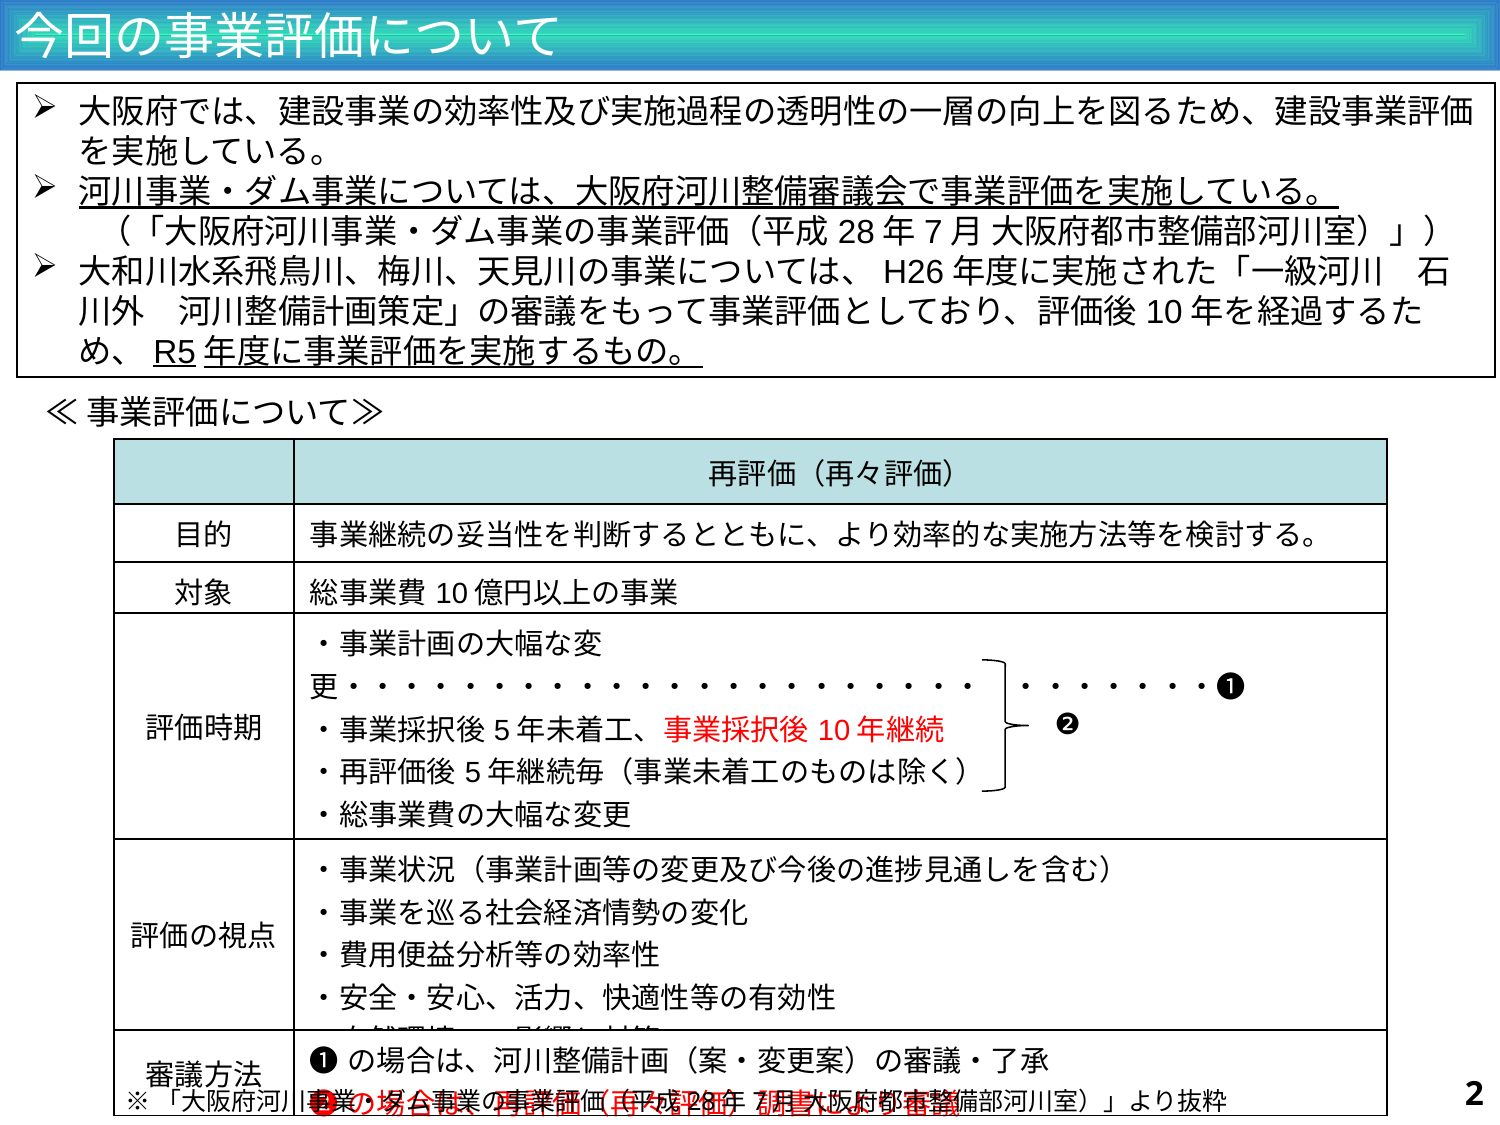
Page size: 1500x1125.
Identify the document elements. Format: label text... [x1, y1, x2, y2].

table_cell ・事業計画の大幅な変更・・・・・・・・・・・・・・・・・・・・・・・・・・・・・・❶ ・事業採択後5年未着工、事業採択後10年継続 ・再評価後5年継続毎（事業未着工のものは除く） ・総事業費の大幅な変更 ・その他評価の必要が生じた事業 [295, 614, 1386, 838]
table_cell 対象 [115, 563, 293, 612]
table_cell 評価の視点 [115, 840, 293, 1029]
table_cell 評価時期 [115, 614, 293, 838]
table_cell ・事業状況（事業計画等の変更及び今後の進捗見通しを含む） ・事業を巡る社会経済情勢の変化 ・費用便益分析等の効率性 ・安全・安心、活力、快適性等の有効性 ・自然環境への影響と対策 [295, 840, 1386, 1029]
text_box [981, 659, 1006, 792]
text_box ※「大阪府河川事業・ダム事業の事業評価（平成28年7月 大阪府都市整備部河川室）」より抜粋 [73, 1067, 1280, 1125]
table_cell ❶の場合は、河川整備計画（案・変更案）の審議・了承 ❷の場合は、再評価（再々評価）調書により審議 [295, 1031, 1386, 1115]
table_cell 事業継続の妥当性を判断するとともに、より効率的な実施方法等を検討する。 [295, 505, 1386, 561]
text_box 今回の事業評価について [0, 0, 1500, 71]
text_box ≪事業評価について≫ [0, 378, 462, 444]
text_box 大阪府では、建設事業の効率性及び実施過程の透明性の一層の向上を図るため、建設事業評価を実施している。 河川事業・ダム事業については、大阪府河川整備審議会で事業評価を実施している。 （「大阪府河川事業・ダム事業の事業評価（平成28年7月 大阪府都市整備部河川室）」） 大和川水系飛鳥川、梅川、天見川の事業については、H26年度に実施された「一級河川 石川外 河川整備計画策定」の審議をもって事業評価としており、評価後10年を経過するため、R5年度に事業評価を実施するもの。 [17, 83, 1496, 378]
text_box ❷ [1005, 689, 1131, 756]
table_header [115, 440, 293, 503]
text_box 1 [1420, 1049, 1500, 1125]
table_header 再評価（再々評価） [295, 440, 1386, 503]
table_cell 総事業費10億円以上の事業 [295, 563, 1386, 612]
table_cell 目的 [115, 505, 293, 561]
table_cell 審議方法 [115, 1031, 293, 1067]
